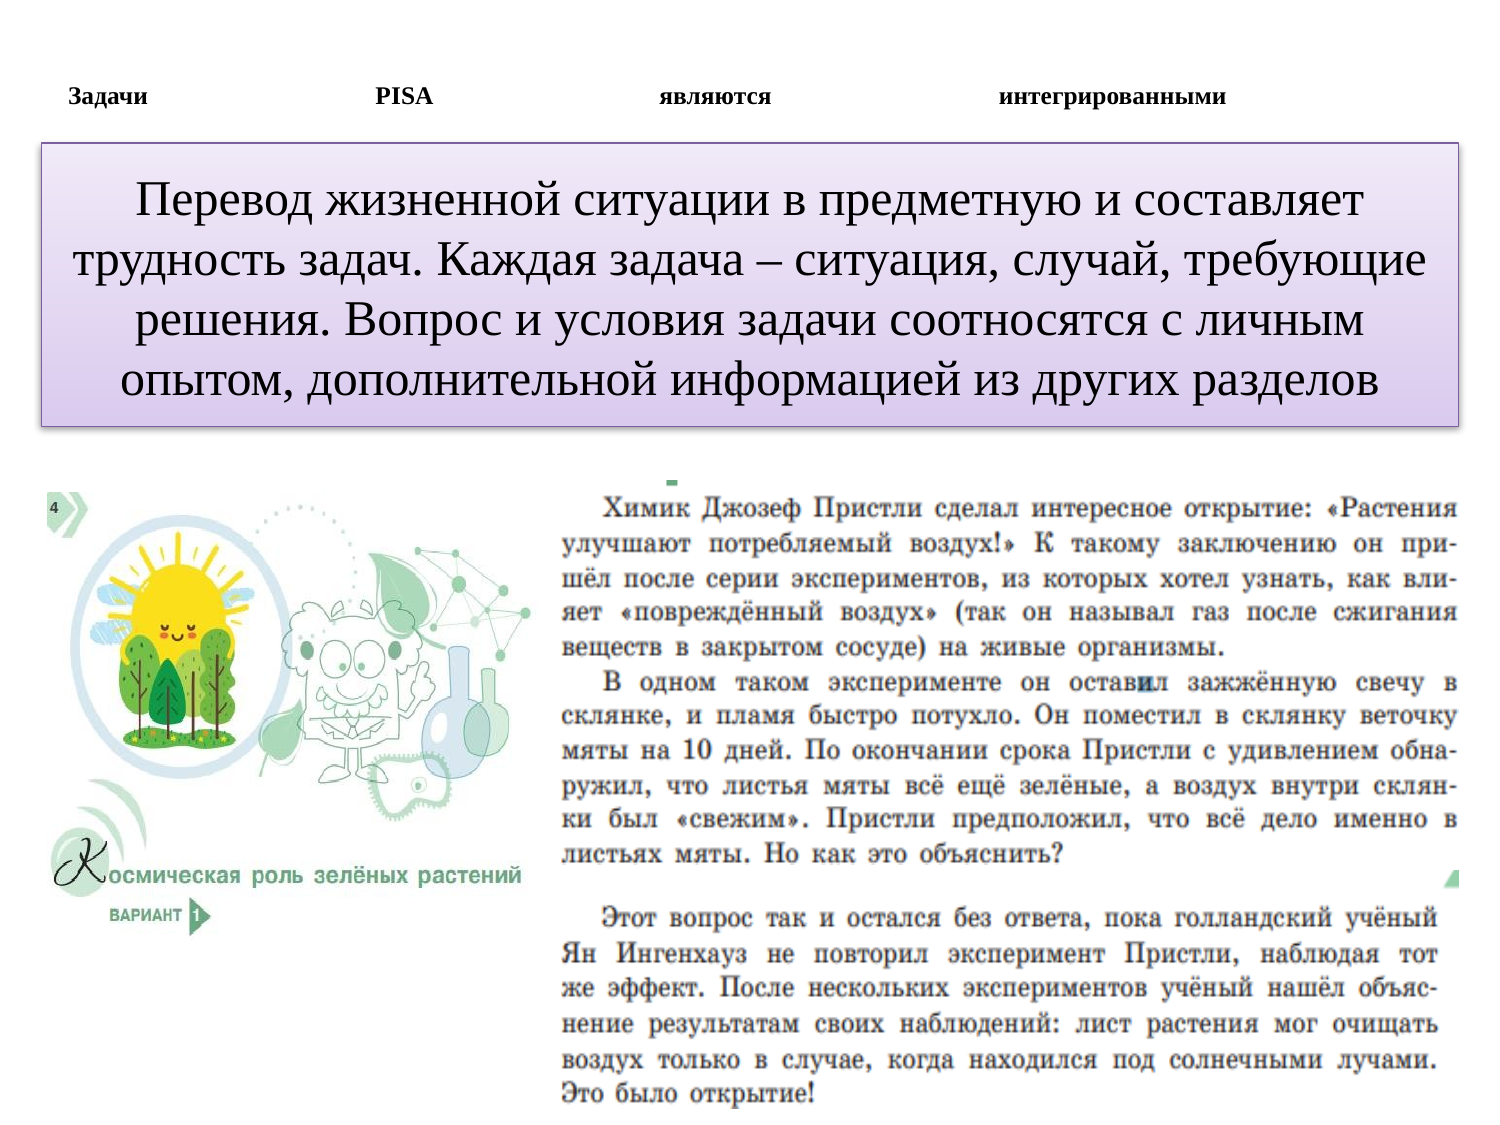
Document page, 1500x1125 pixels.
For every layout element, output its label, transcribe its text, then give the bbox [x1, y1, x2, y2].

text_box Перевод жизненной ситуации в предметную и составляет трудность задач. Каждая задача – ситуация, случай, требующие решения. Вопрос и условия задачи соотносятся с личным опытом, дополнительной информацией из других разделов [41, 142, 1459, 427]
title Задачи PISA являются интегрированными [53, 30, 1471, 149]
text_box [46, 479, 1459, 1109]
